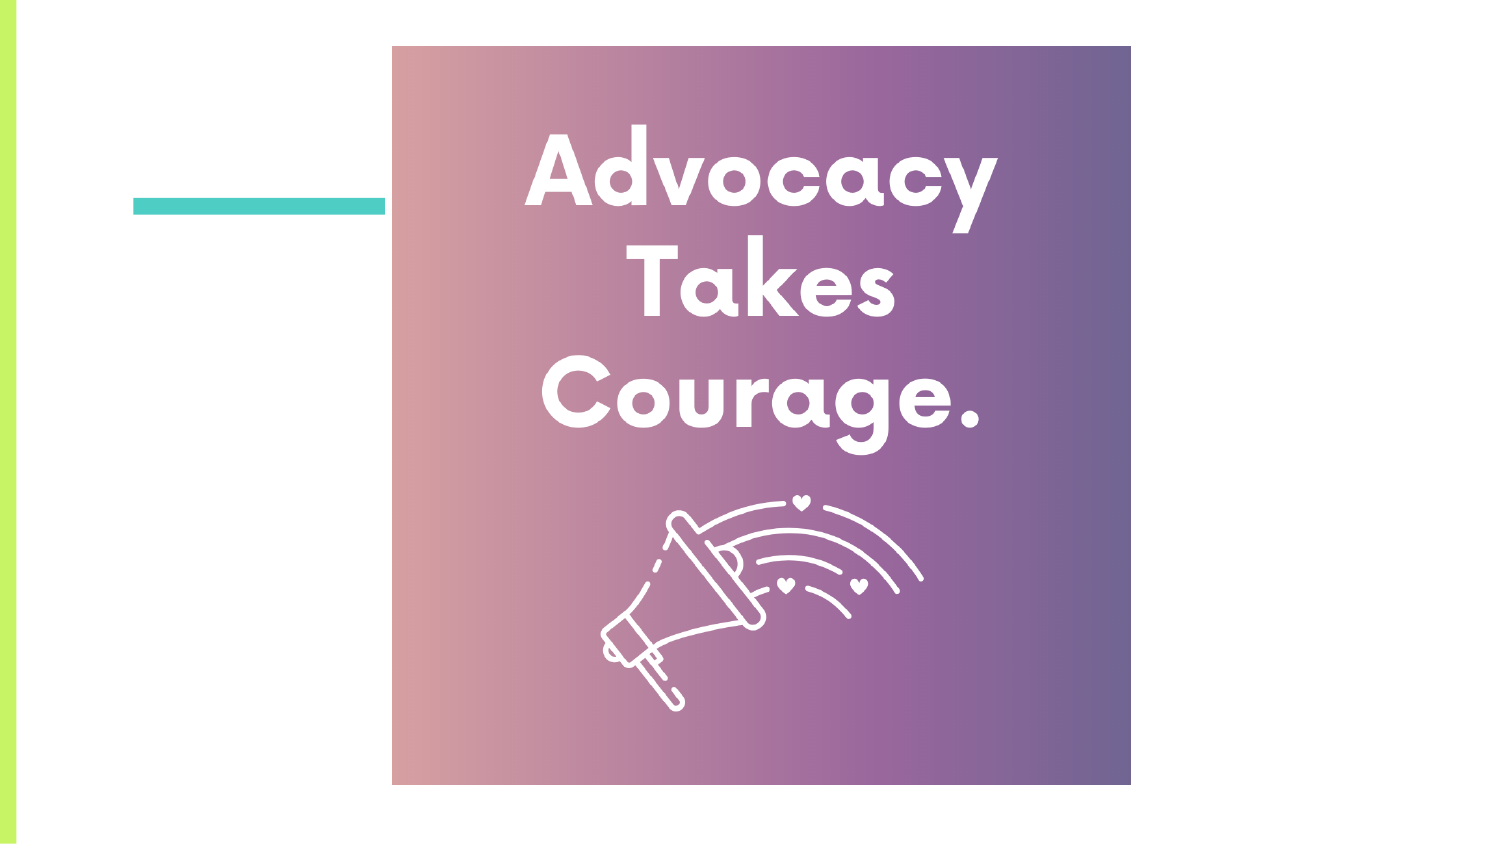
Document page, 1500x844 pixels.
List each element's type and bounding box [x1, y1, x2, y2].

picture [391, 46, 1131, 785]
